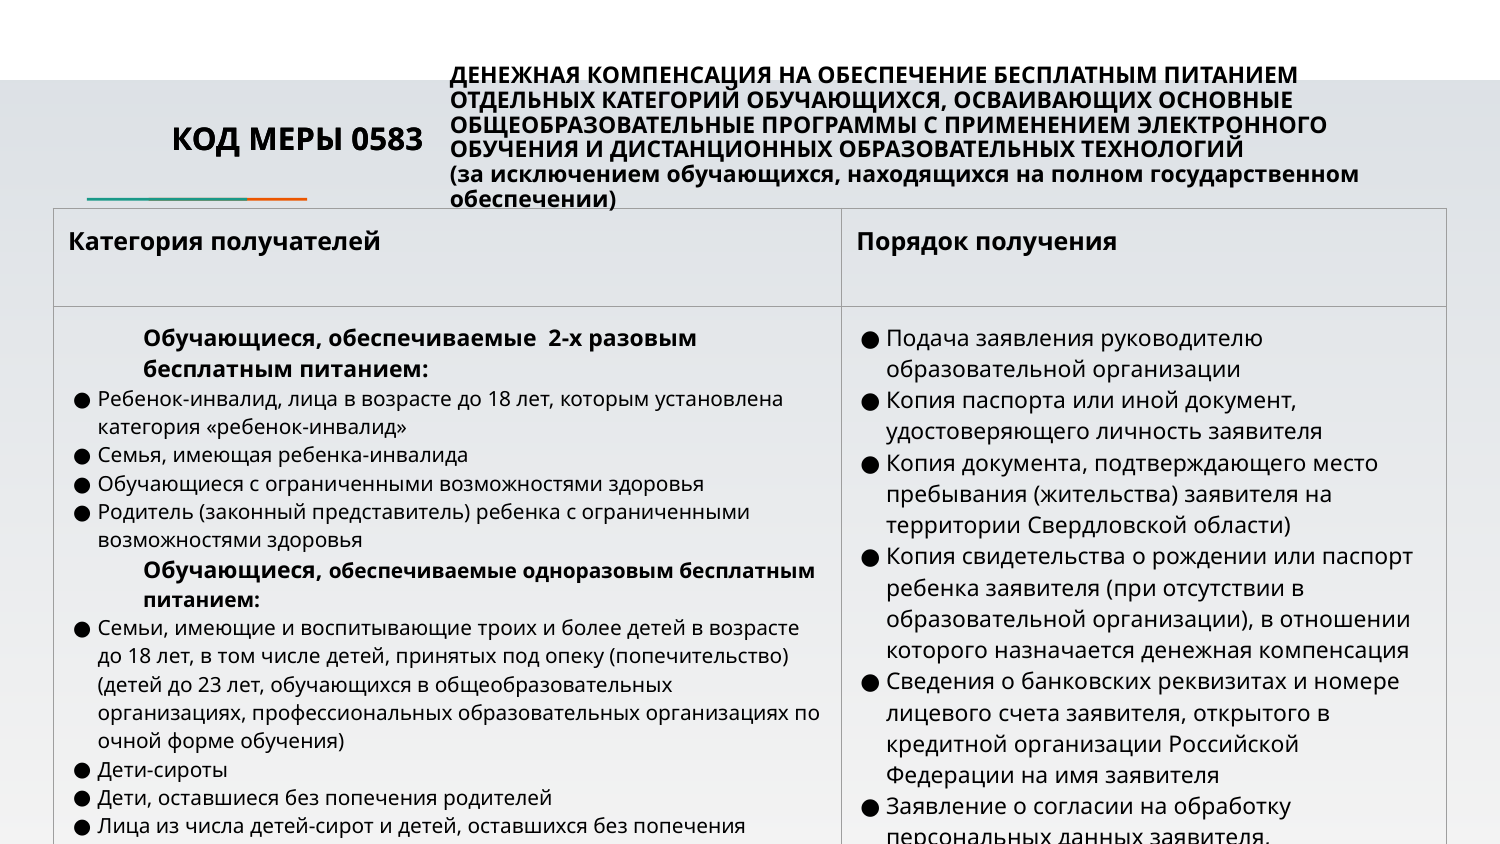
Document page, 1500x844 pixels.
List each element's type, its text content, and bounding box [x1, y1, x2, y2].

text_box КОД МЕРЫ 0583 [122, 79, 439, 196]
table_header Порядок получения [842, 209, 1446, 306]
table_cell Обучающиеся, обеспечиваемые 2-х разовым бесплатным питанием: Ребенок-инвалид, лица в возрасте до 18 лет, которым установлена категория «ребенок-инвалид» Семья, имеющая ребенка-инвалида Обучающиеся с ограниченными возможностями здоровья Родитель (законный представитель) ребенка с ограниченными возможностями здоровья Обучающиеся, обеспечиваемые одноразовым бесплатным питанием: Семьи, имеющие и воспитывающие троих и более детей в возрасте до 18 лет, в том числе детей, принятых под опеку (попечительство) (детей до 23 лет, обучающихся в общеобразовательных организациях, профессиональных образовательных организациях по очной форме обучения) Дети-сироты Дети, оставшиеся без попечения родителей Лица из числа детей-сирот и детей, оставшихся без попечения родителей Дети из числа многодетных семей Законные представители детей-сирот, детей, оставшихся без попечения родителей Малоимущие семьи (семьи со среднедушевым доходом ниже величины прожиточного минимума, установленного в Свердловской области) Отдельные категории граждан, проживающих в малоимущих семьях [54, 307, 841, 844]
table_header Категория получателей [54, 209, 841, 306]
title ДЕНЕЖНАЯ КОМПЕНСАЦИЯ НА ОБЕСПЕЧЕНИЕ БЕСПЛАТНЫМ ПИТАНИЕМ ОТДЕЛЬНЫХ КАТЕГОРИЙ ОБУЧАЮЩИХСЯ, ОСВАИВАЮЩИХ ОСНОВНЫЕ ОБЩЕОБРАЗОВАТЕЛЬНЫЕ ПРОГРАММЫ С ПРИМЕНЕНИЕМ ЭЛЕКТРОННОГО ОБУЧЕНИЯ И ДИСТАНЦИОННЫХ ОБРАЗОВАТЕЛЬНЫХ ТЕХНОЛОГИЙ (за исключением обучающихся, находящихся на полном государственном обеспечении) [438, 80, 1384, 197]
table_cell Подача заявления руководителю образовательной организации Копия паспорта или иной документ, удостоверяющего личность заявителя Копия документа, подтверждающего место пребывания (жительства) заявителя на территории Свердловской области) Копия свидетельства о рождении или паспорт ребенка заявителя (при отсутствии в образовательной организации), в отношении которого назначается денежная компенсация Сведения о банковских реквизитах и номере лицевого счета заявителя, открытого в кредитной организации Российской Федерации на имя заявителя Заявление о согласии на обработку персональных данных заявителя, обучающегося из числа отдельных категорий и (или) обучающегося с ОВЗ в соответствии с законодательством Российской Федерации [842, 307, 1446, 844]
